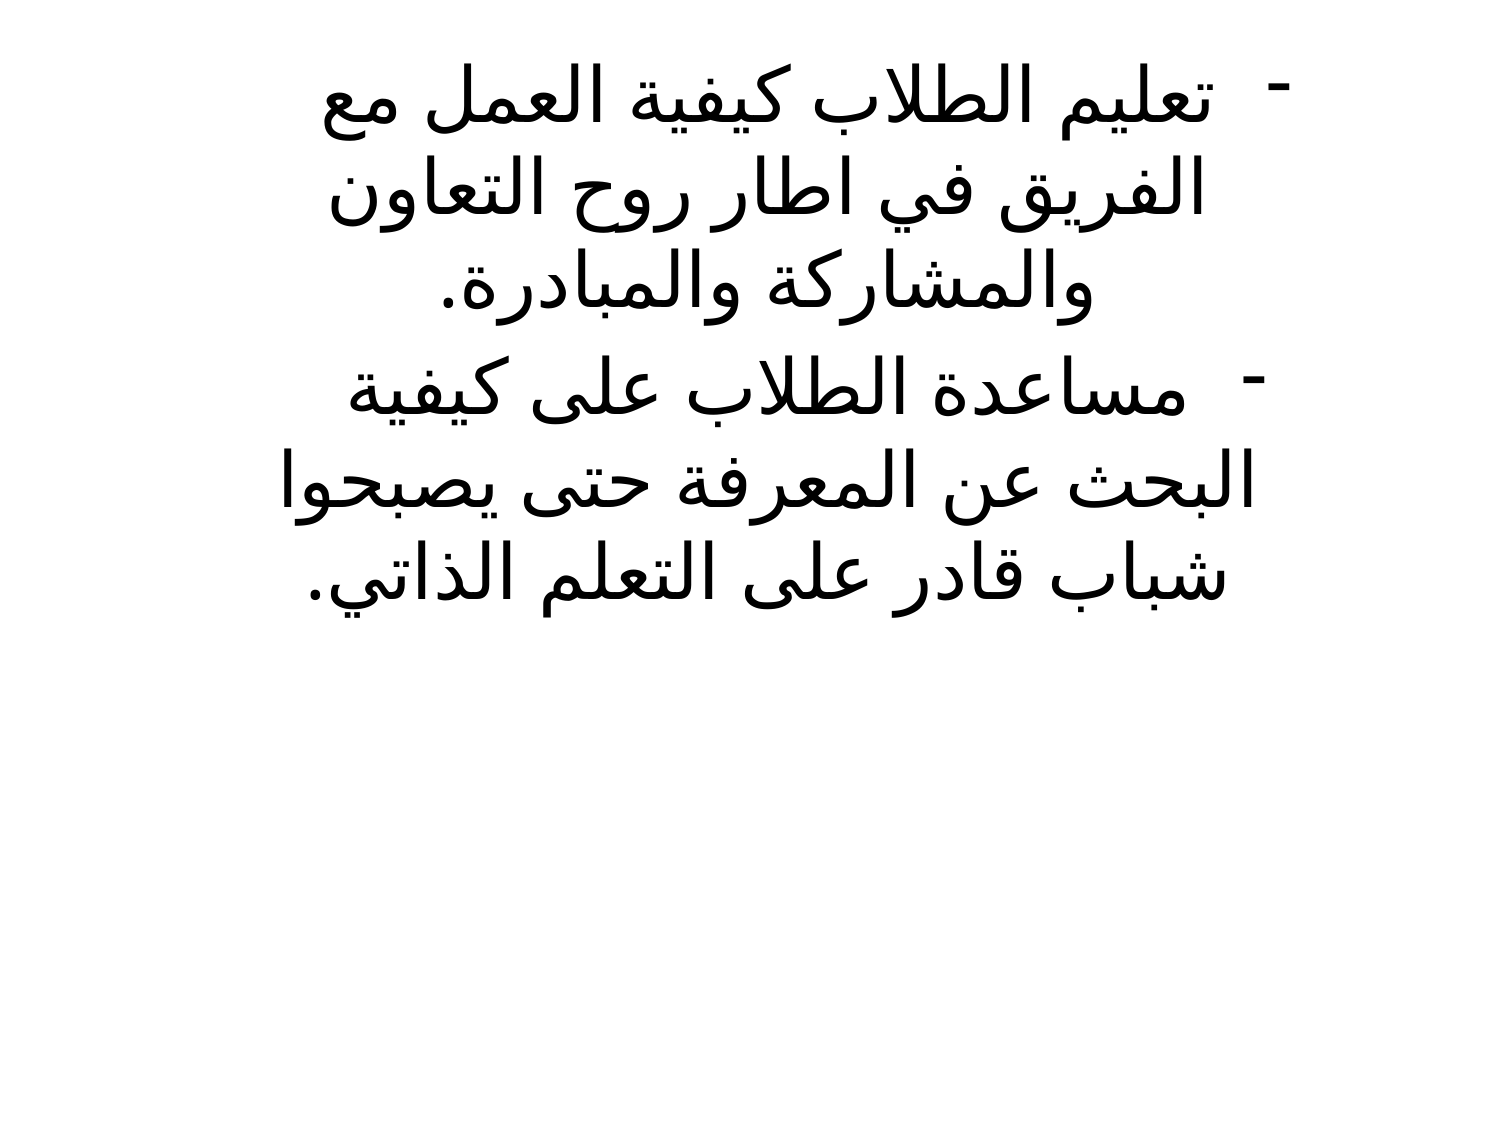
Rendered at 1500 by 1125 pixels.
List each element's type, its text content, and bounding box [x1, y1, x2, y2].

subtitle تعليم الطلاب كيفية العمل مع الفريق في اطار روح التعاون والمشاركة والمبادرة. مساعدة الطلاب على كيفية البحث عن المعرفة حتى يصبحوا شباب قادر على التعلم الذاتي. [225, 37, 1388, 888]
